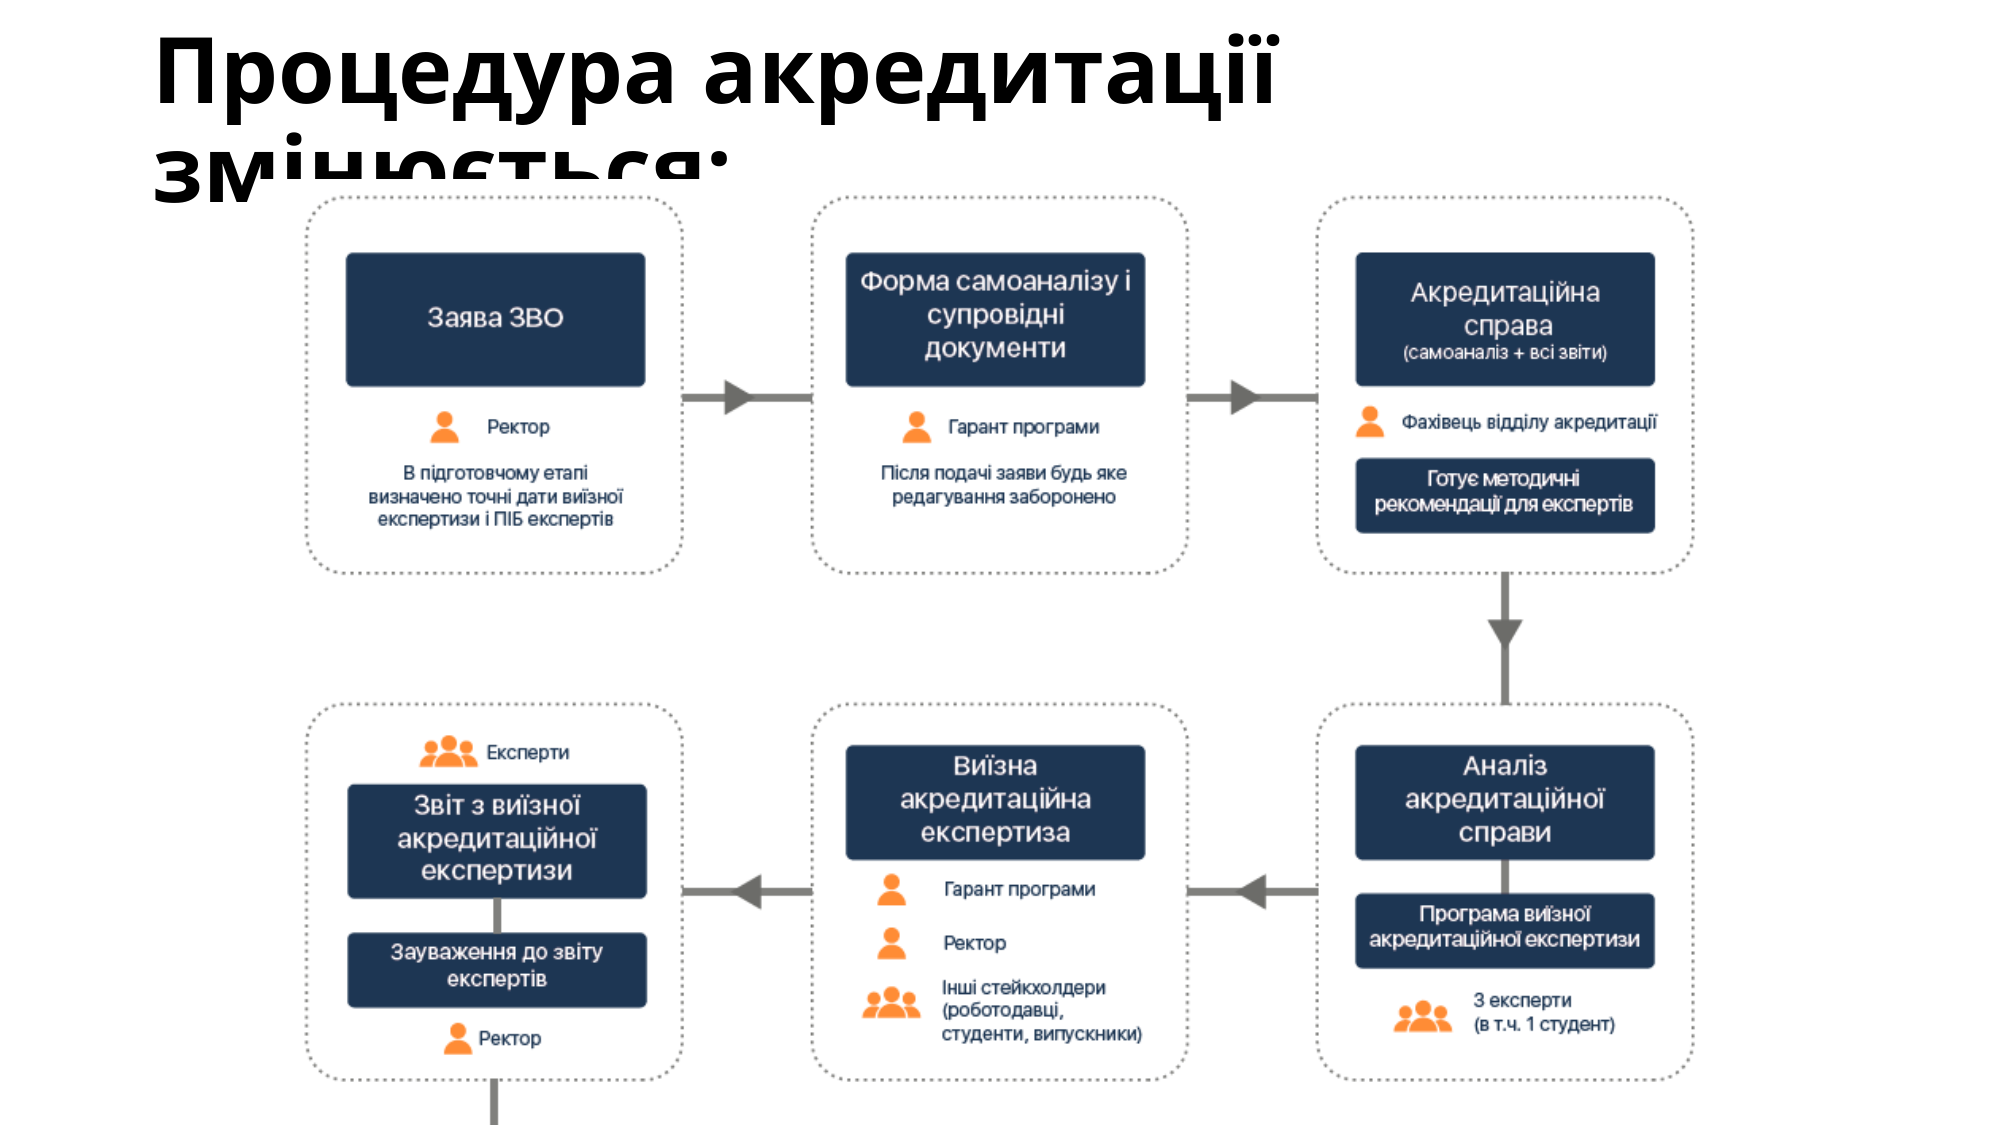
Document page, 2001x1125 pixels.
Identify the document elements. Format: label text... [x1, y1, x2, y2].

title Процедура акредитації змінюється: [137, 59, 1863, 188]
picture [257, 179, 1743, 1125]
